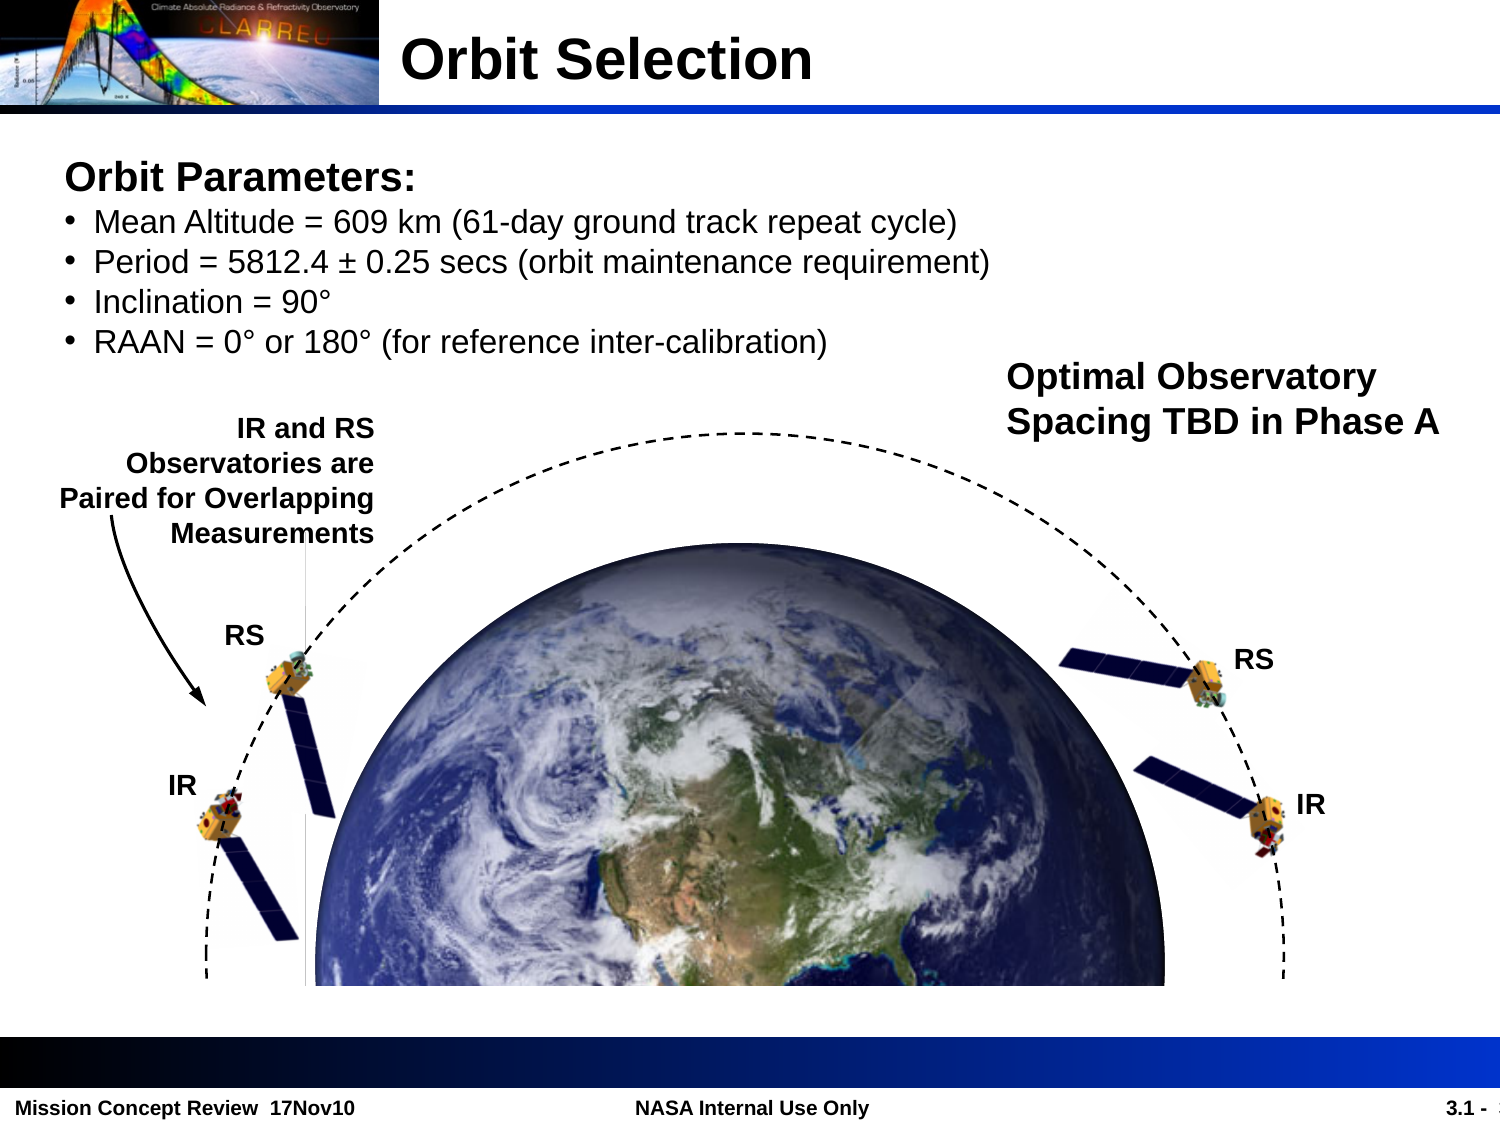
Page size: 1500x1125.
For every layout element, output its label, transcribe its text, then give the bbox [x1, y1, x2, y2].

text_box IR [1302, 785, 1348, 821]
picture [0, 0, 379, 106]
title Orbit Selection [384, 0, 1499, 113]
picture [167, 430, 1304, 986]
text_box IR and RS Observatories are Paired for Overlapping Measurements [35, 401, 390, 557]
text_box [111, 515, 198, 701]
text_box IR [145, 765, 198, 801]
text_box Optimal Observatory Spacing TBD in Phase A [991, 344, 1500, 450]
text_box Orbit Parameters: Mean Altitude = 609 km (61-day ground track repeat cycle) Period = 5812.4 ± 0.25 secs (orbit maintenance requirement) Inclination = 90° RAAN = 0° or 180° (for reference inter-calibration) [49, 152, 1063, 368]
